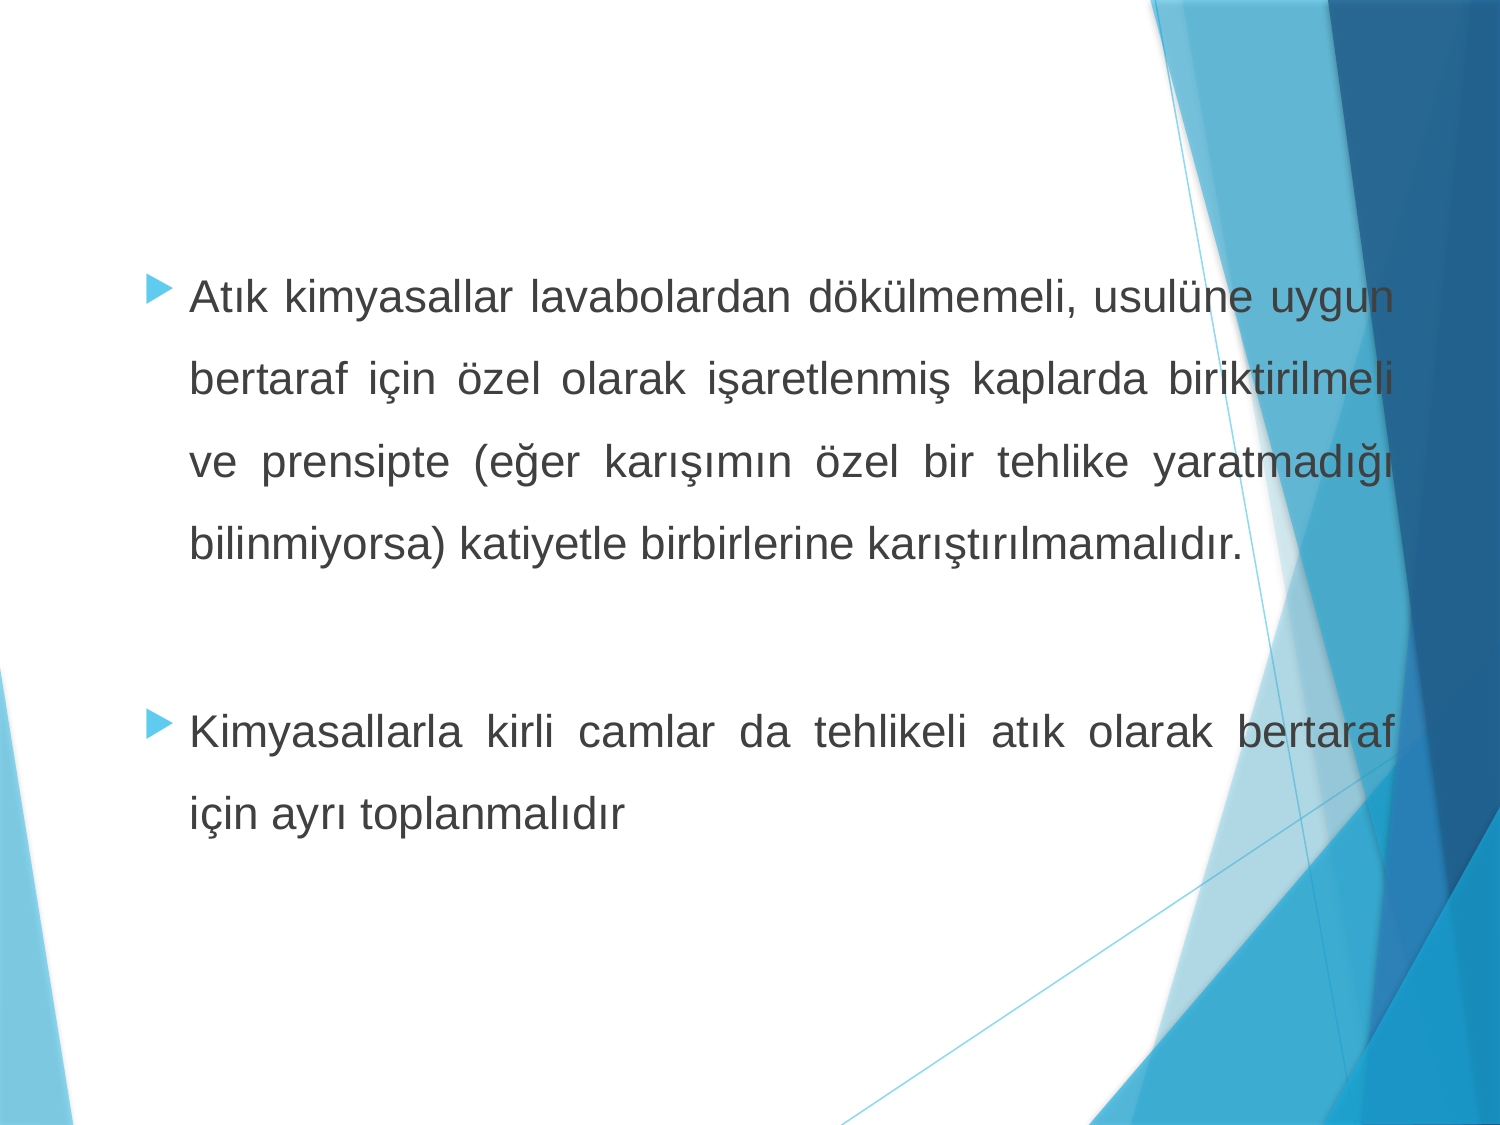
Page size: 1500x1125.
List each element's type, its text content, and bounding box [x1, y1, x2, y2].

list Atık kimyasallar lavabolardan dökülmemeli, usulüne uygun bertaraf için özel olarak işaretlenmiş kaplarda biriktirilmeli ve prensipte (eğer karışımın özel bir tehlike yaratmadığı bilinmiyorsa) katiyetle birbirlerine karıştırılmamalıdır. Kimyasallarla kirli camlar da tehlikeli atık olarak bertaraf için ayrı toplanmalıdır [53, 231, 1412, 976]
